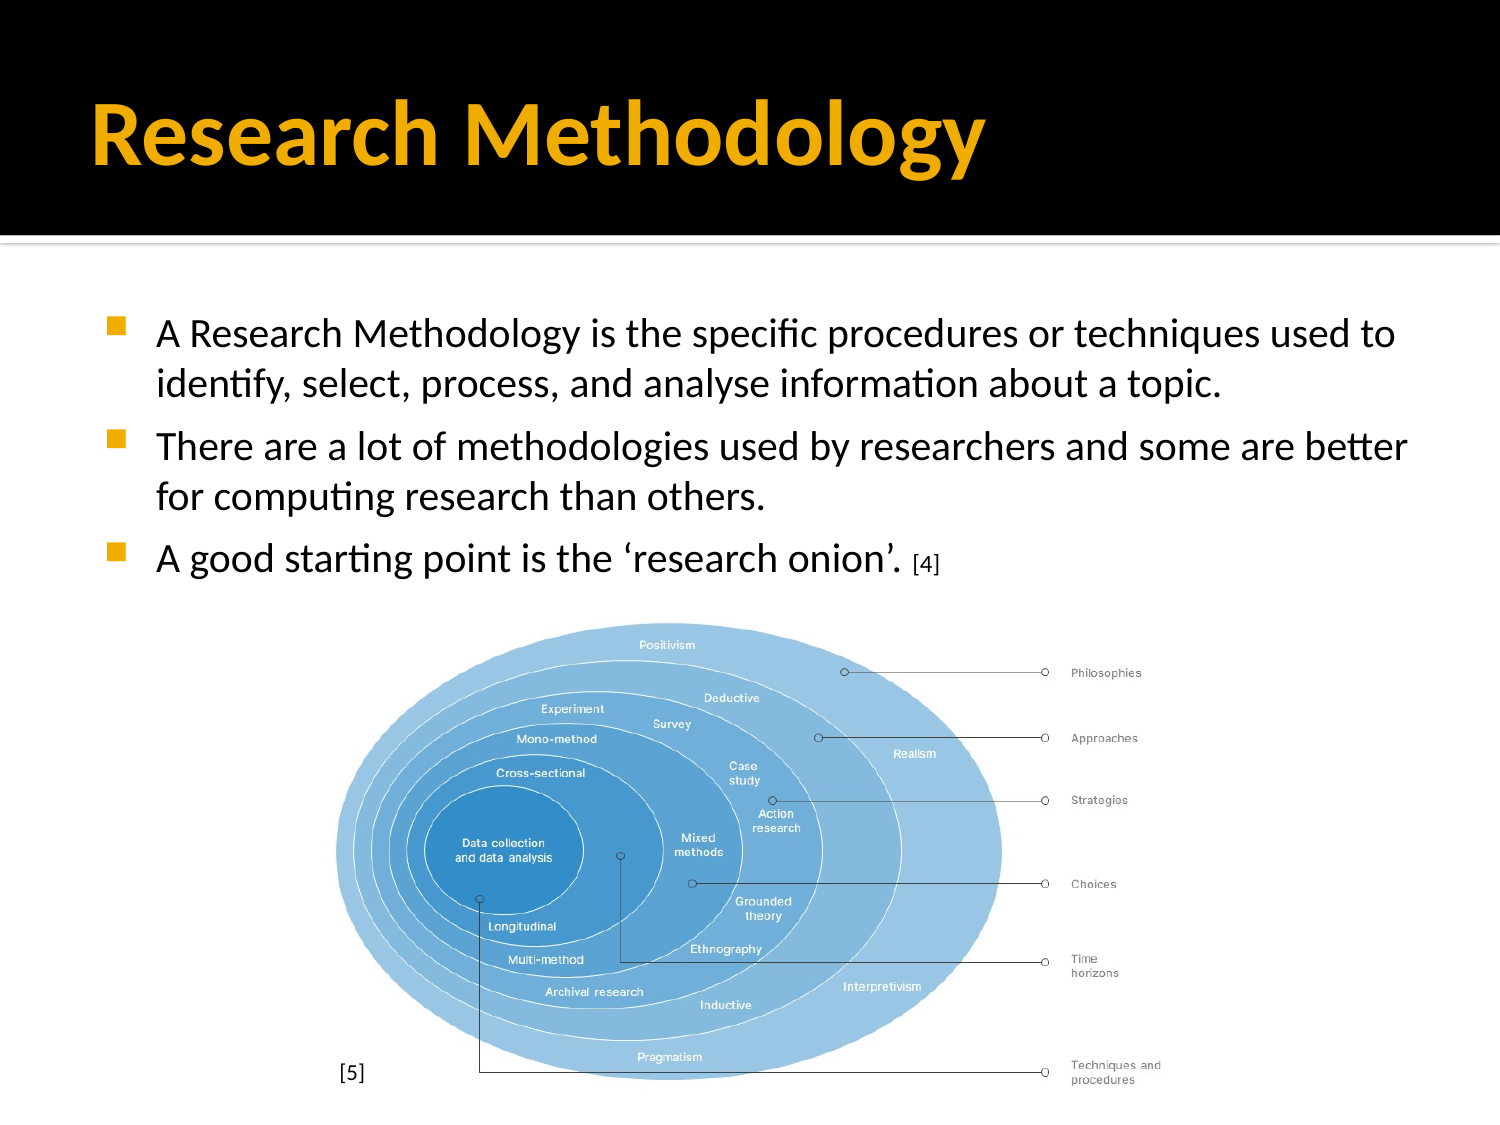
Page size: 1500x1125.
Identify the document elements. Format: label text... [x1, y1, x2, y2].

title Research Methodology [75, 25, 1425, 231]
picture [324, 616, 1176, 1094]
list A Research Methodology is the specific procedures or techniques used to identify, select, process, and analyse information about a topic. There are a lot of methodologies used by researchers and some are better for computing research than others. A good starting point is the ‘research onion’. [4] [75, 291, 1425, 1050]
